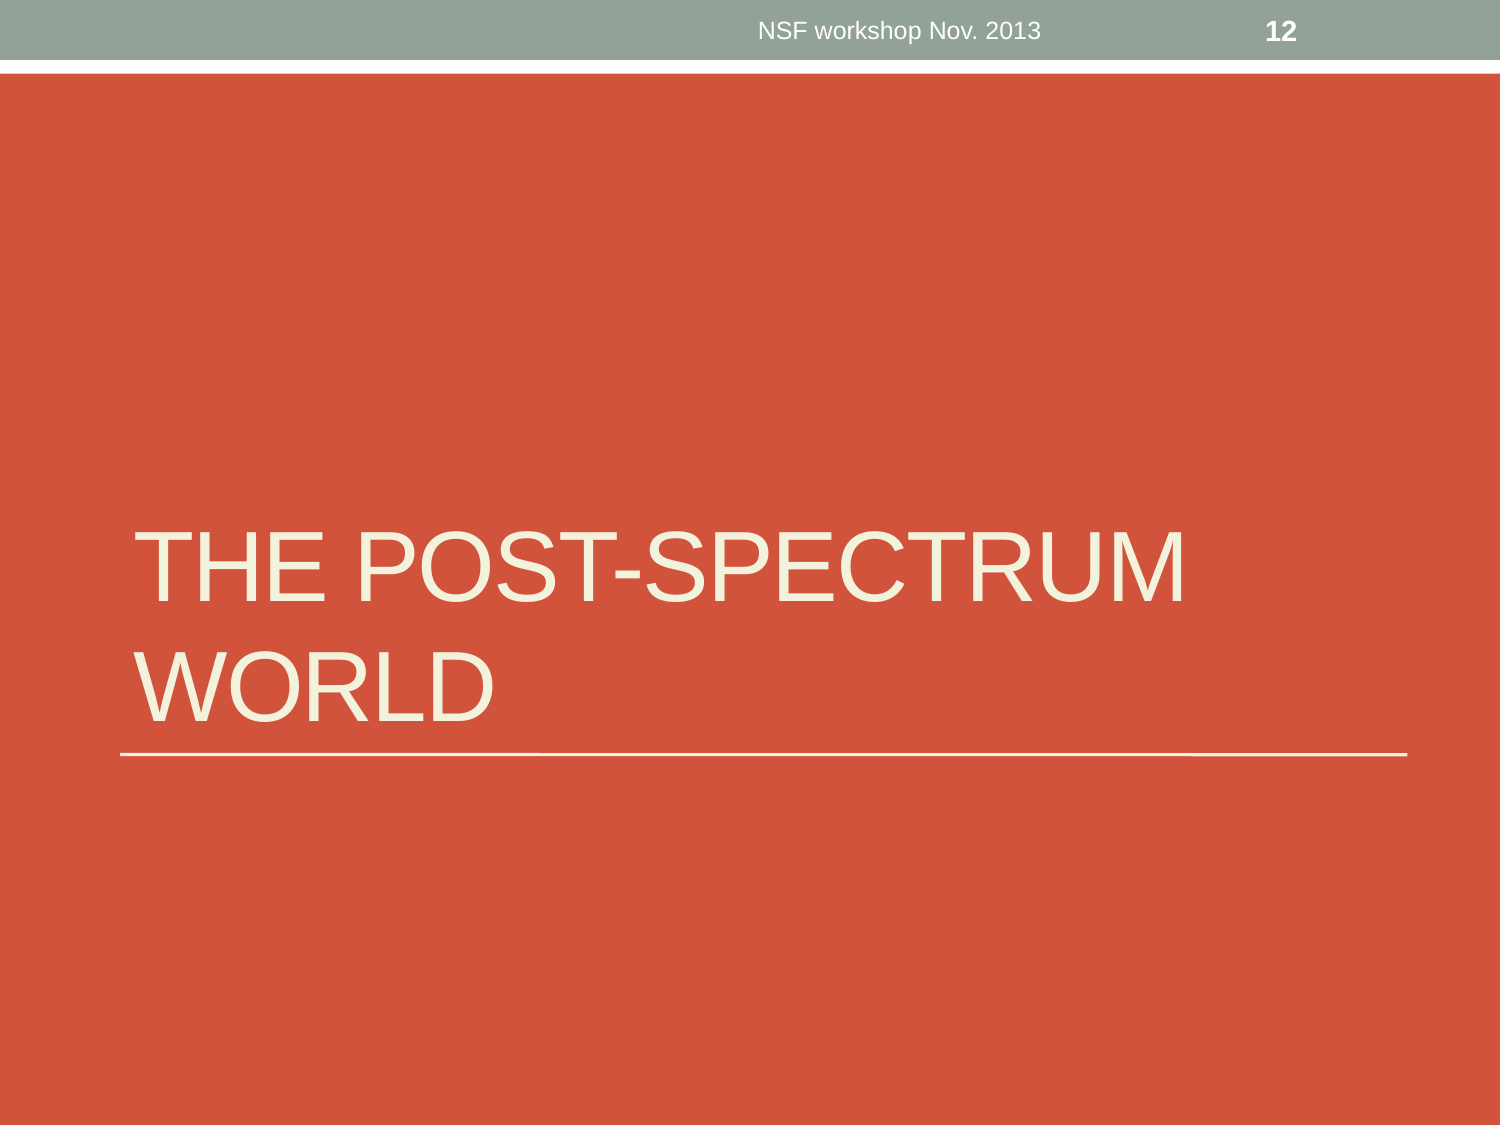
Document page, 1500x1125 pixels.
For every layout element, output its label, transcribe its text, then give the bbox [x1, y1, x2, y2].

slide_number 12 [1250, 3, 1425, 57]
footer NSF workshop Nov. 2013 [562, 3, 1238, 57]
title The post-spectrum world [118, 387, 1394, 749]
